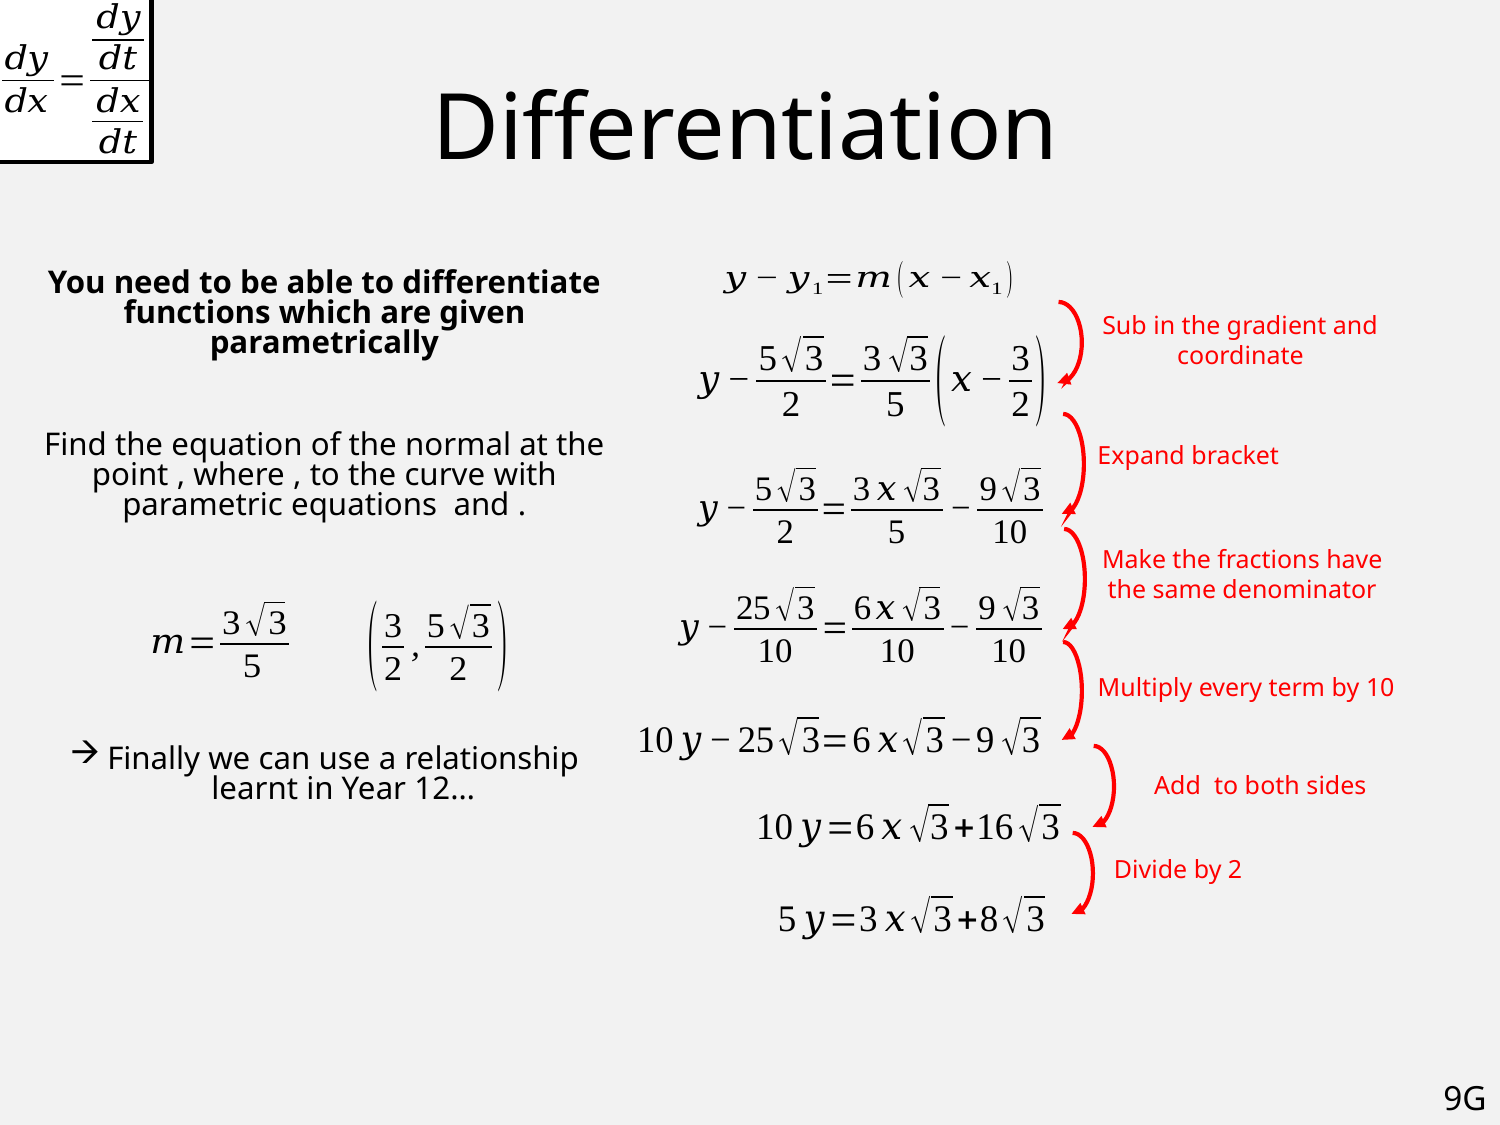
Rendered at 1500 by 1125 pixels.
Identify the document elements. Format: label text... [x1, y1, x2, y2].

title Differentiation [98, 21, 1393, 239]
text_box [1061, 413, 1084, 515]
text_box Make the fractions have the same denominator [1066, 535, 1418, 611]
text_box Multiply every term by 10 [1070, 664, 1422, 709]
text_box Expand bracket [1074, 431, 1302, 477]
text_box Sub in the gradient and coordinate [1080, 302, 1400, 377]
text_box 9G [1428, 1069, 1500, 1125]
text_box [1061, 641, 1082, 740]
text_box [1057, 301, 1080, 385]
text_box [1071, 832, 1092, 915]
text_box [1092, 745, 1115, 828]
text_box Divide by 2 [1088, 846, 1268, 891]
text_box [1062, 528, 1081, 630]
